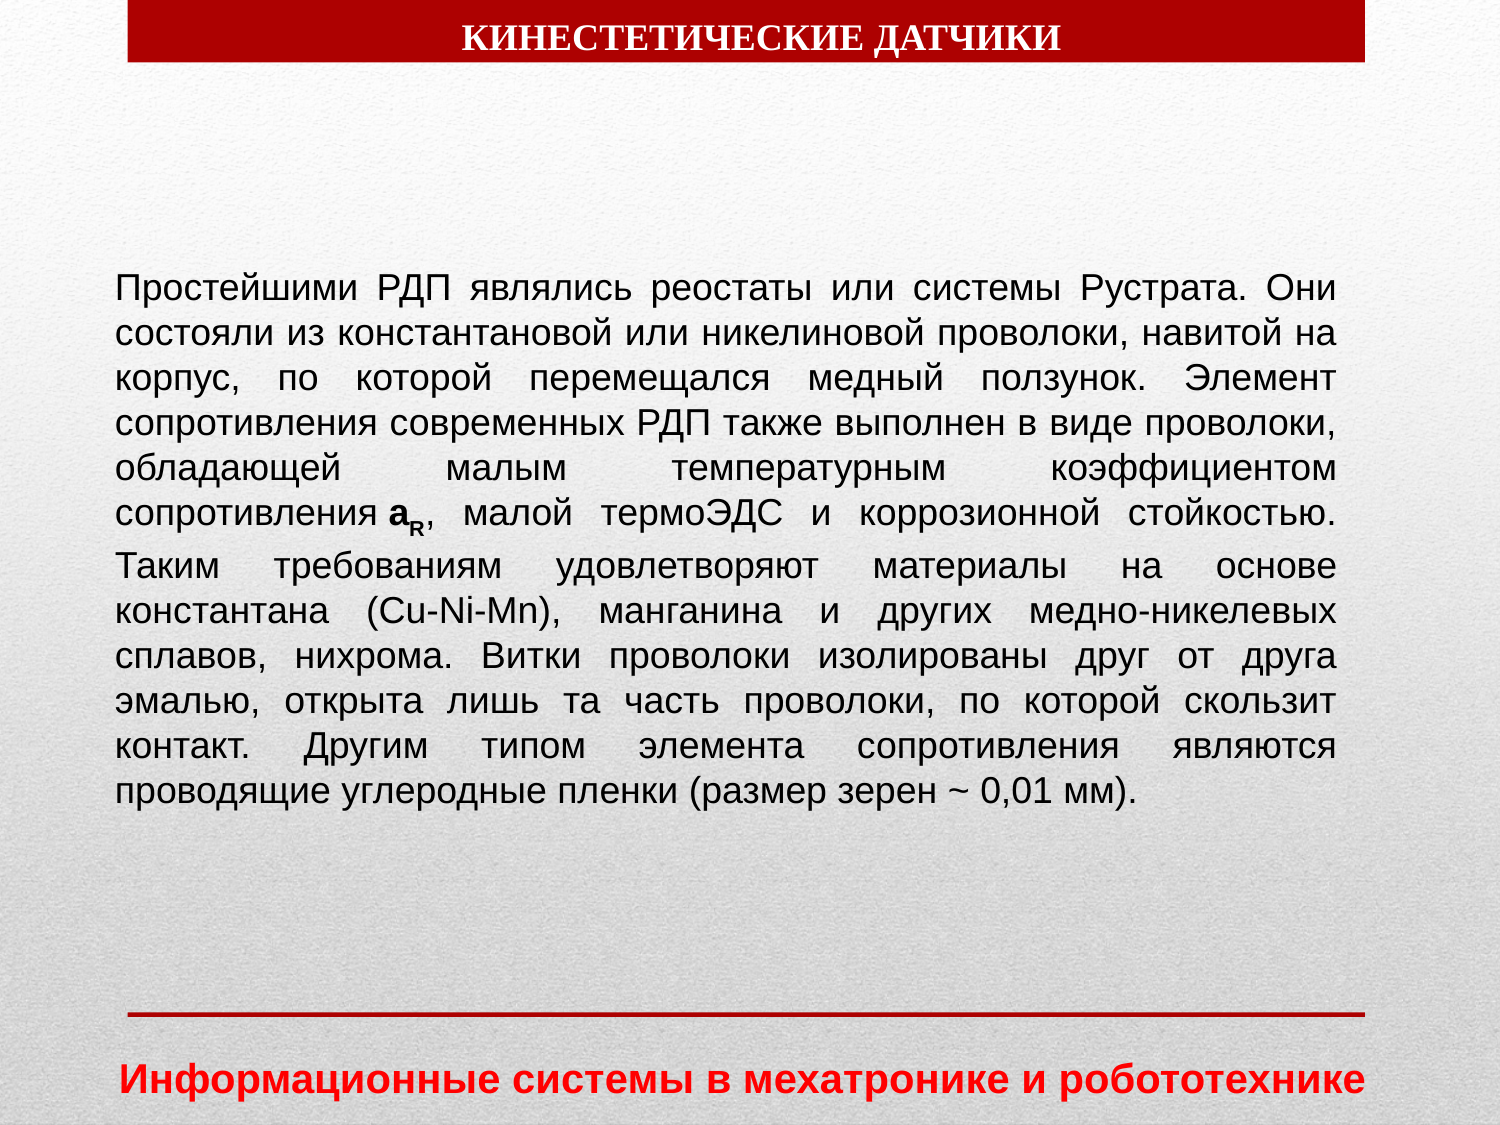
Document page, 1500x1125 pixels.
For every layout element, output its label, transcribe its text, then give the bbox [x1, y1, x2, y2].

text_box Информационные системы в мехатронике и робототехнике [81, 1044, 1404, 1110]
text_box КИНЕСТЕТИЧЕСКИЕ ДАТЧИКИ [312, 5, 1211, 66]
text_box Простейшими РДП являлись реостаты или системы Рустрата. Они состояли из константановой или никелиновой проволоки, навитой на корпус, по которой перемещался медный ползунок. Элемент сопротивления современных РДП также выполнен в виде проволоки, обладающей малым температурным коэффициентом сопротивления aR, малой термоЭДС и коррозионной стойкостью. Таким требованиям удовлетворяют материалы на основе константана (Cu-Ni-Mn), манганина и других медно-никелевых сплавов, нихрома. Витки проволоки изолированы друг от друга эмалью, открыта лишь та часть проволоки, по которой скользит контакт. Другим типом элемента сопротивления являются проводящие углеродные пленки (размер зерен ~ 0,01 мм). [100, 255, 1353, 819]
